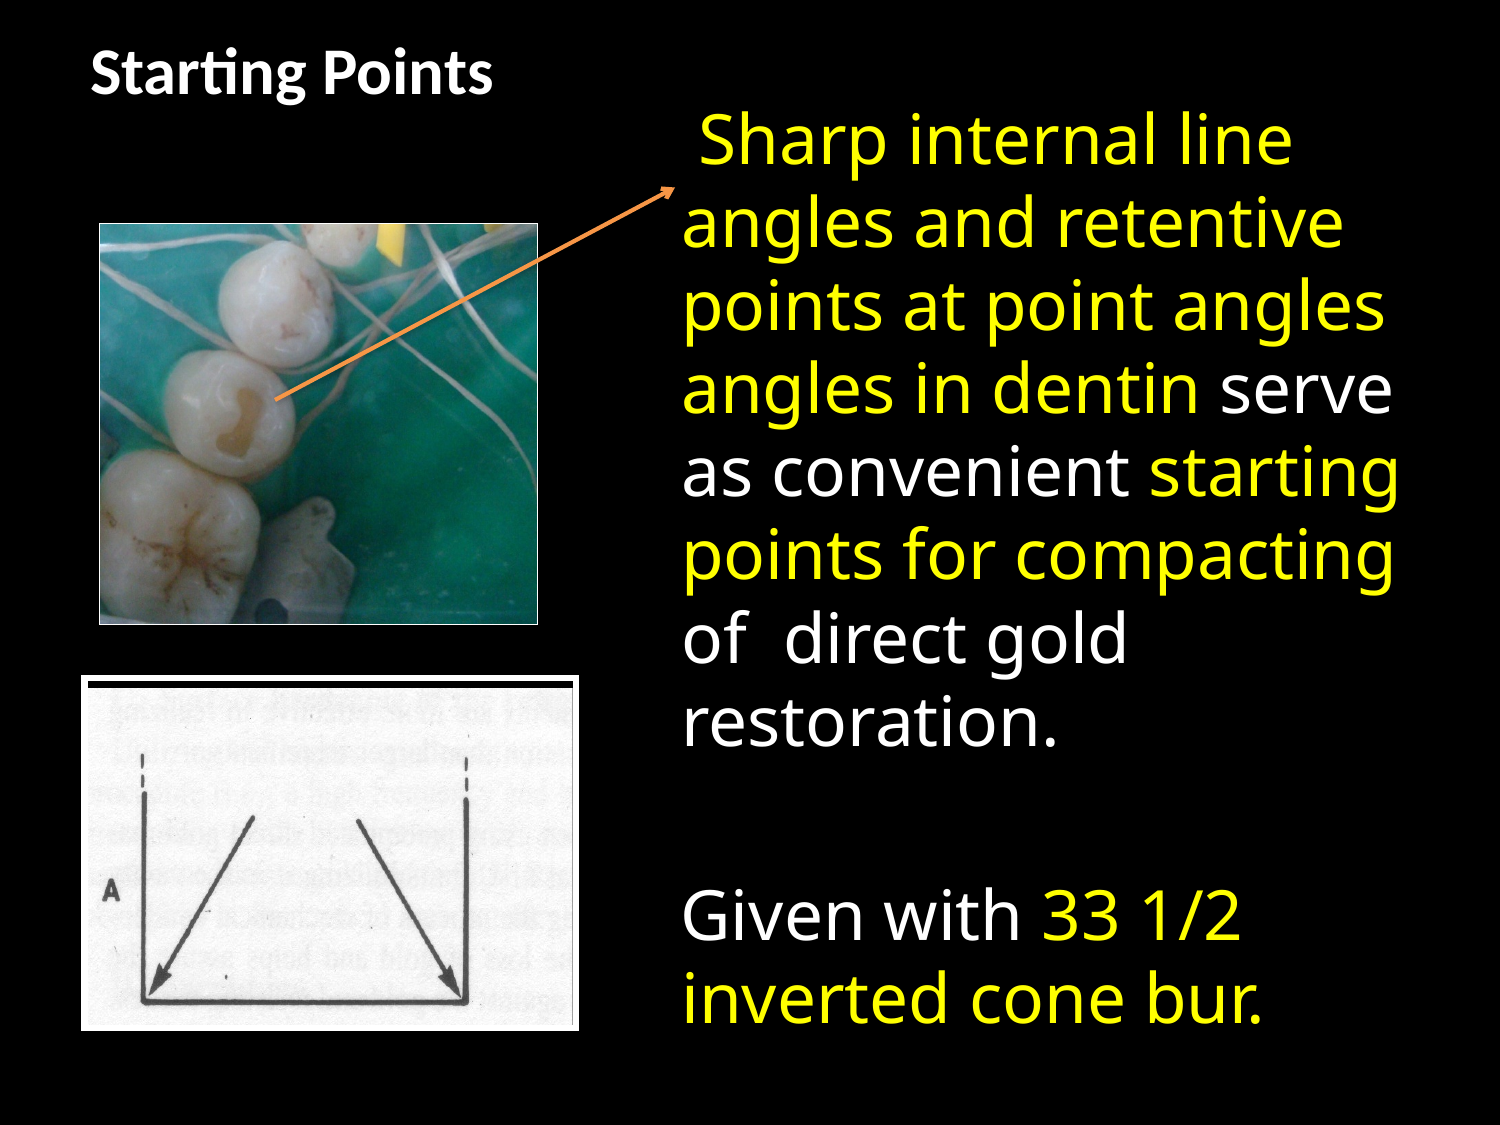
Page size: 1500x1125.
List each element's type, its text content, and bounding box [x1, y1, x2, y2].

list Sharp internal line angles and retentive points at point angles angles in dentin serve as convenient starting points for compacting of direct gold restoration. Given with 33 1/2 inverted cone bur. [611, 87, 1450, 1048]
picture [99, 223, 538, 626]
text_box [274, 187, 676, 401]
title Starting Points [75, 0, 569, 116]
picture [87, 680, 573, 1026]
